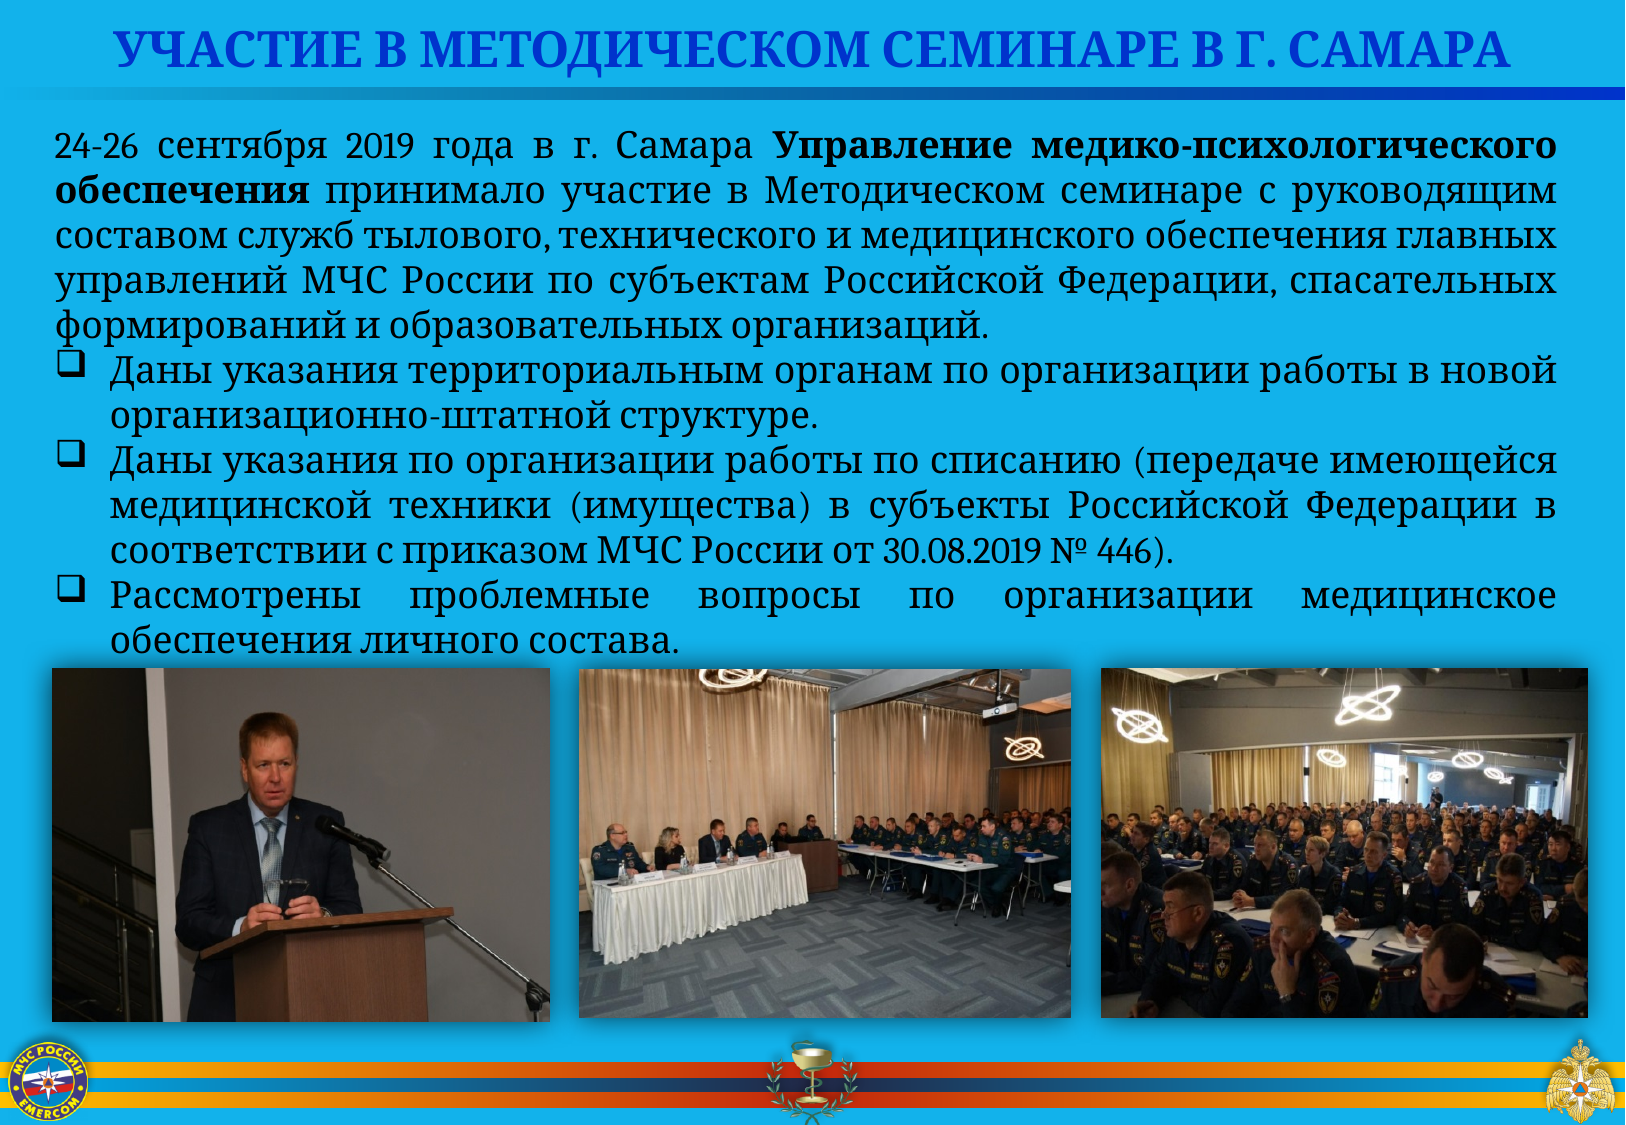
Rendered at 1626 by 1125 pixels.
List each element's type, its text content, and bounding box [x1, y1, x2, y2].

text_box [0, 87, 1625, 101]
picture [1102, 669, 1587, 1017]
text_box УЧАСТИЕ В МЕТОДИЧЕСКОМ СЕМИНАРЕ В Г. САМАРА [0, 8, 1625, 84]
text_box 24-26 сентября 2019 года в г. Самара Управление медико-психологического обеспечения принимало участие в Методическом семинаре с руководящим составом служб тылового, технического и медицинского обеспечения главных управлений МЧС России по субъектам Российской Федерации, спасательных формирований и образовательных организаций. Даны указания территориальным органам по организации работы в новой организационно-штатной структуре. Даны указания по организации работы по списанию (передаче имеющейся медицинской техники (имущества) в субъекты Российской Федерации в соответствии с приказом МЧС России от 30.08.2019 № 446). Рассмотрены проблемные вопросы по организации медицинское обеспечения личного состава. [37, 112, 1576, 611]
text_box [0, 1039, 1625, 1125]
picture [53, 669, 549, 1021]
picture [580, 670, 1070, 1017]
